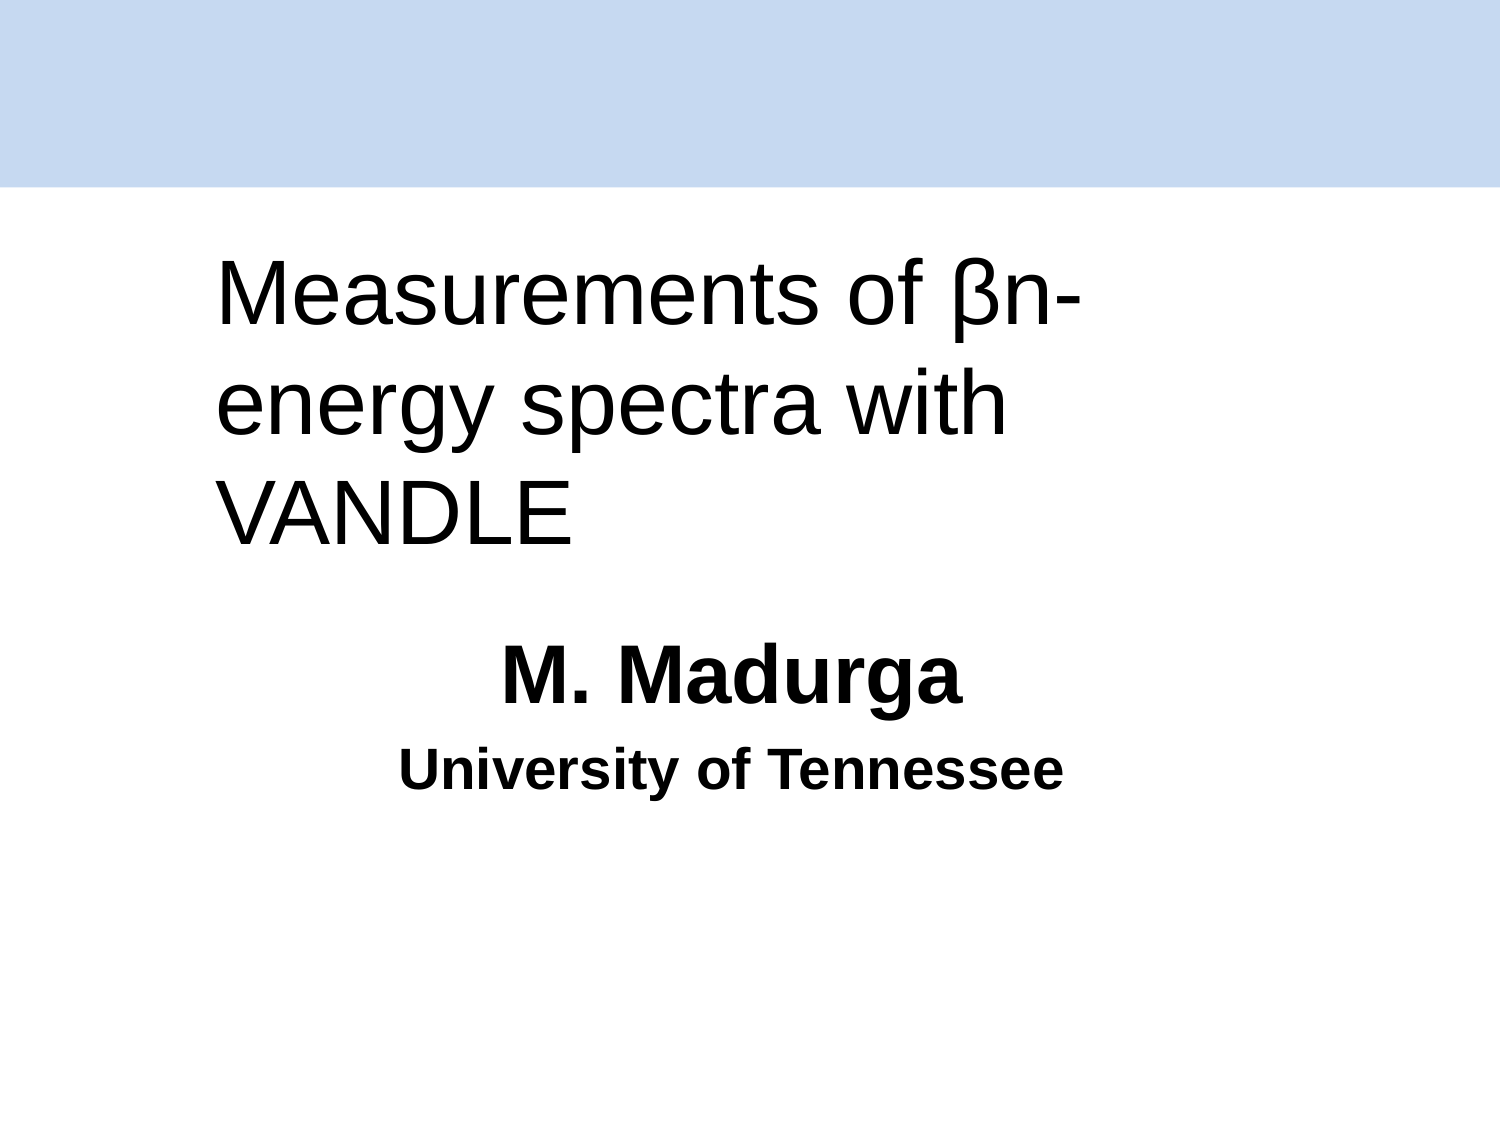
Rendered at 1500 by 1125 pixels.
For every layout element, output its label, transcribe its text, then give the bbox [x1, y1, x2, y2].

title Measurements of βn-energy spectra with VANDLE [200, 224, 1338, 525]
subtitle M. Madurga University of Tennessee [87, 612, 1376, 900]
